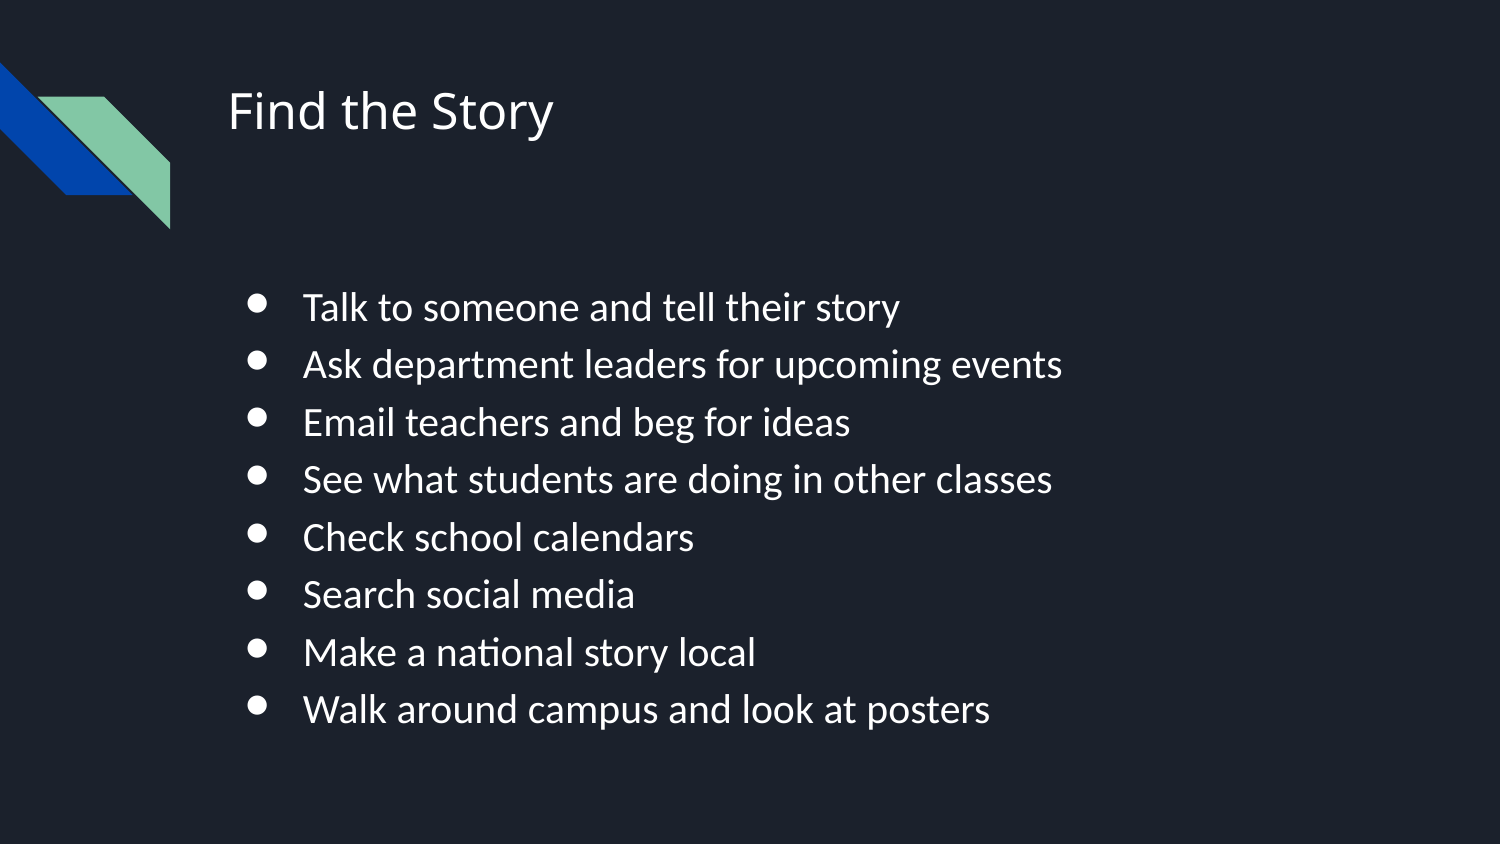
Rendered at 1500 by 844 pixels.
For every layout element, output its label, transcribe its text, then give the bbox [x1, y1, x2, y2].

list Talk to someone and tell their story Ask department leaders for upcoming events Email teachers and beg for ideas See what students are doing in other classes Check school calendars Search social media Make a national story local Walk around campus and look at posters [212, 257, 1368, 735]
title Find the Story [212, 64, 1368, 215]
